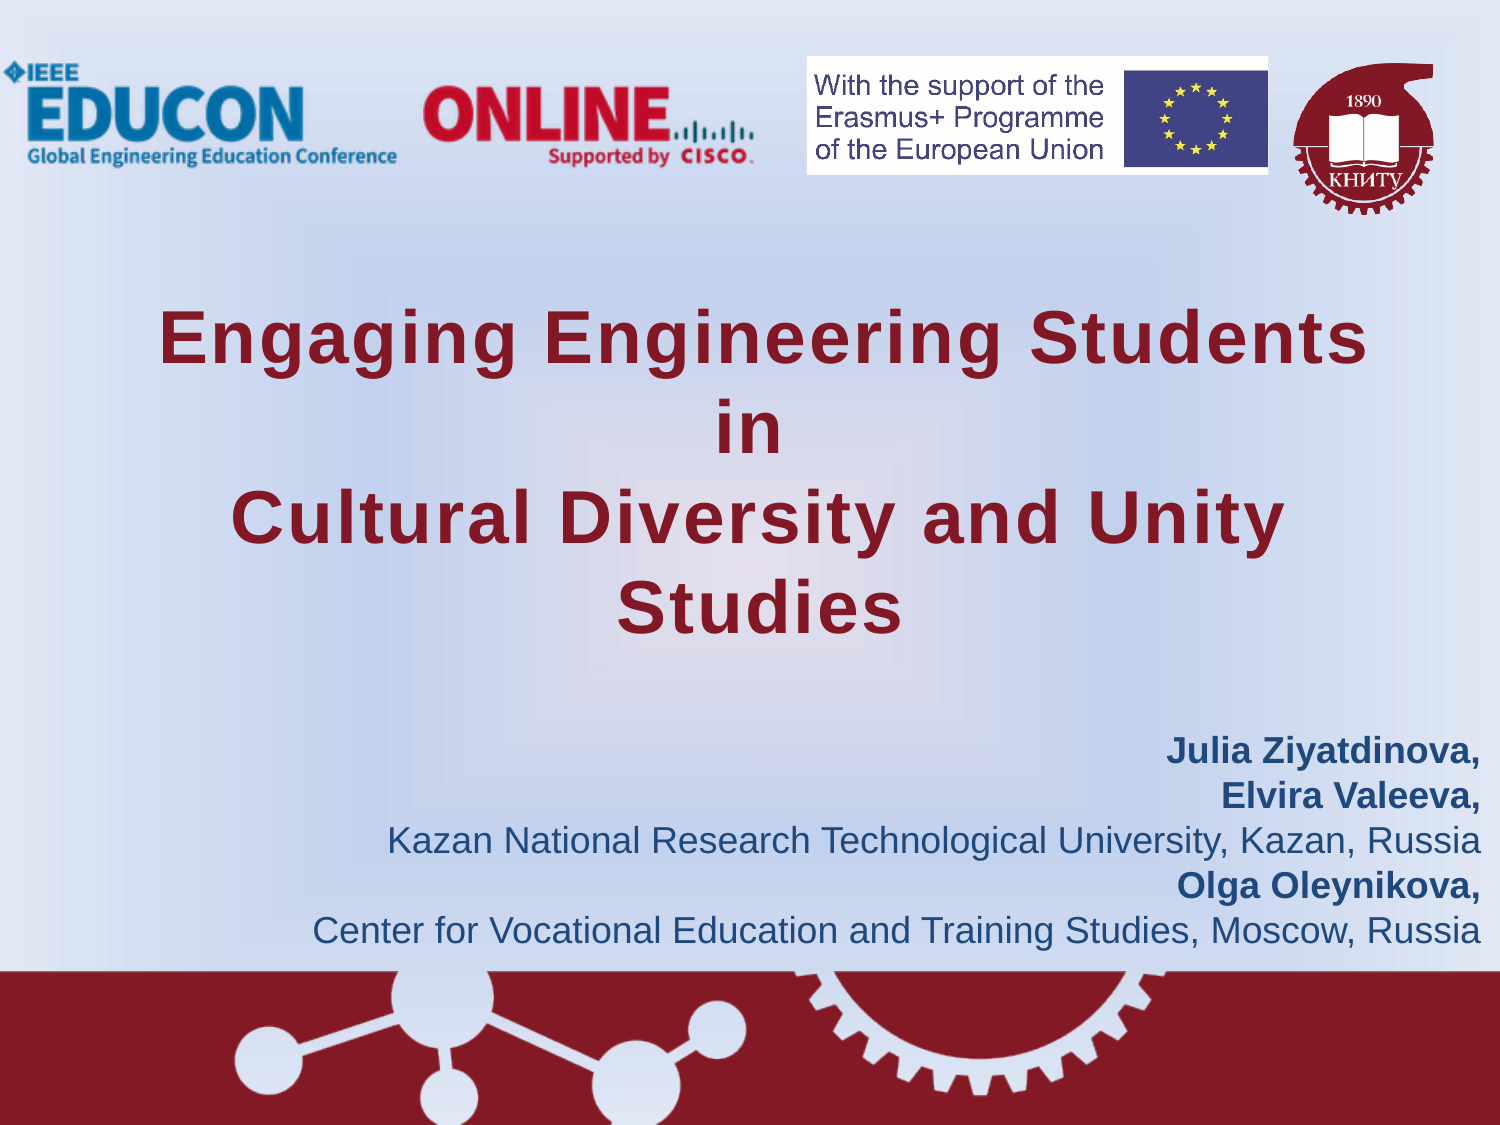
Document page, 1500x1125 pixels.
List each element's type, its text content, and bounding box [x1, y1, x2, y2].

text_box [1293, 63, 1434, 215]
text_box Engaging Engineering Students in Cultural Diversity and Unity Studies [109, 243, 1412, 649]
text_box Julia Ziyatdinova, Elvira Valeeva, Kazan National Research Technological University, Kazan, Russia Olga Oleynikova, Center for Vocational Education and Training Studies, Moscow, Russia [34, 725, 1482, 970]
picture [0, 0, 1500, 1125]
